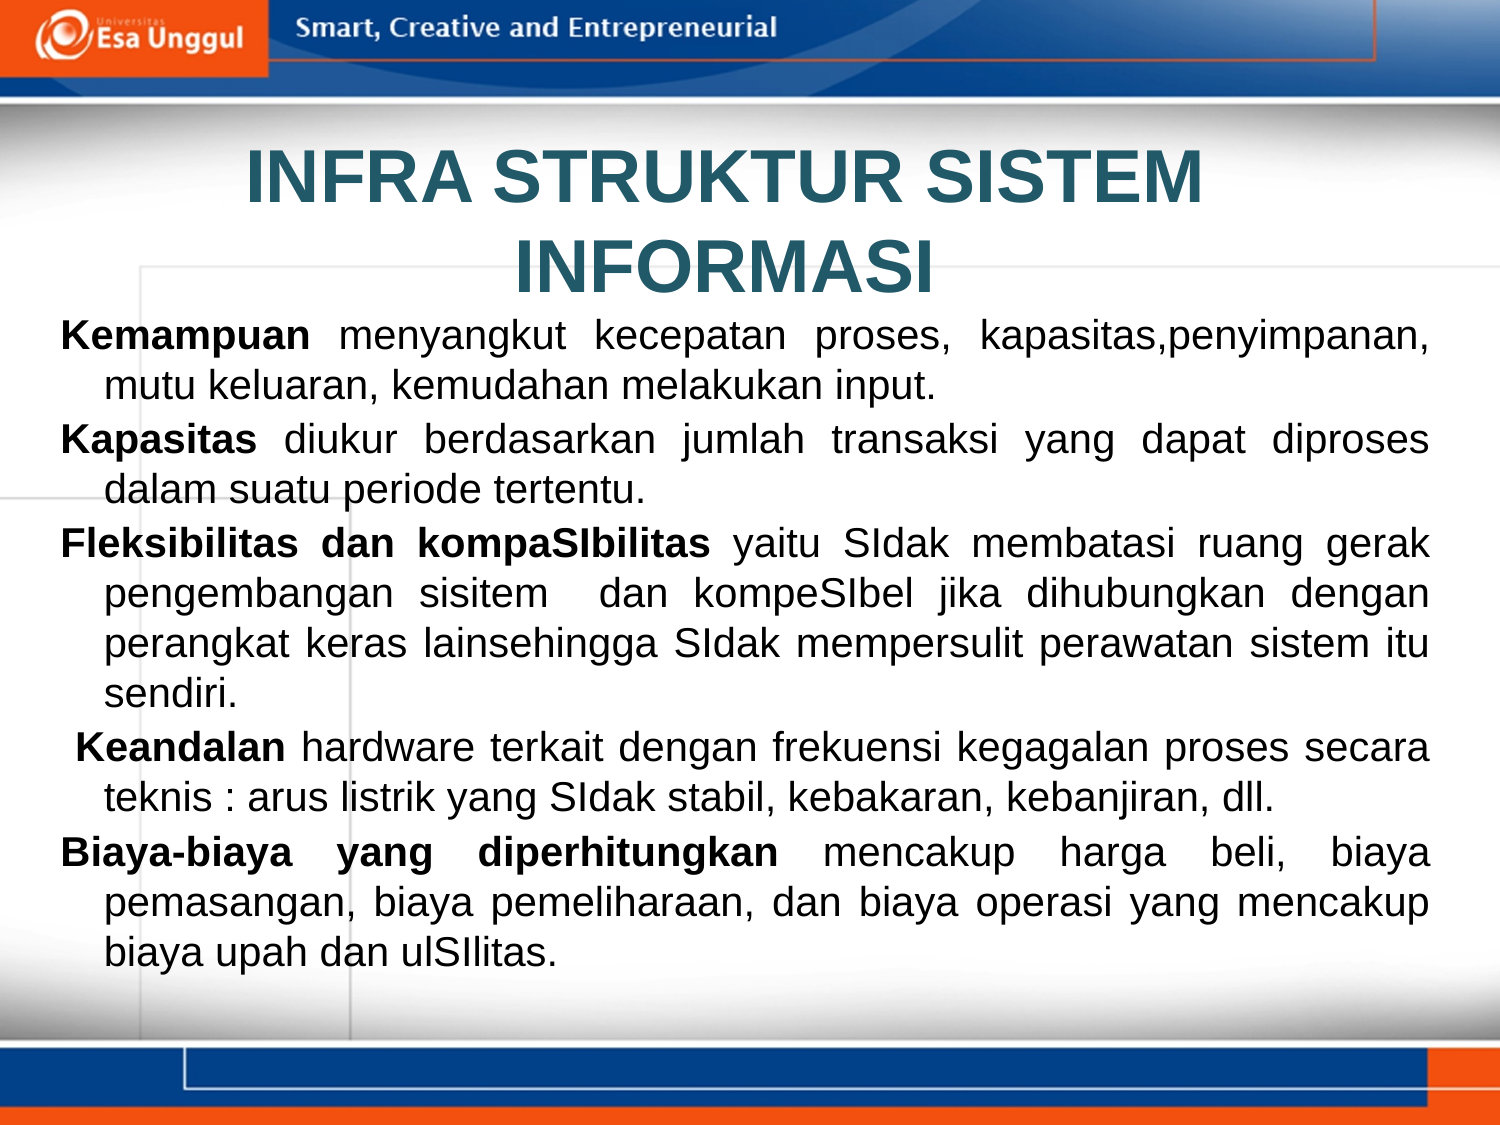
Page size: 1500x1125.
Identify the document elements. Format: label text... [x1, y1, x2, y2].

title INFRA STRUKTUR SISTEM INFORMASI [87, 135, 1363, 300]
text_box Kemampuan menyangkut kecepatan proses, kapasitas,penyimpanan, mutu keluaran, kemudahan melakukan input. Kapasitas diukur berdasarkan jumlah transaksi yang dapat diproses dalam suatu periode tertentu. Fleksibilitas dan kompaSIbilitas yaitu SIdak membatasi ruang gerak pengembangan sisitem dan kompeSIbel jika dihubungkan dengan perangkat keras lainsehingga SIdak mempersulit perawatan sistem itu sendiri. Keandalan hardware terkait dengan frekuensi kegagalan proses secara teknis : arus listrik yang SIdak stabil, kebakaran, kebanjiran, dll. Biaya-biaya yang diperhitungkan mencakup harga beli, biaya pemasangan, biaya pemeliharaan, dan biaya operasi yang mencakup biaya upah dan ulSIlitas. [45, 299, 1446, 1036]
picture [0, 0, 1500, 1125]
